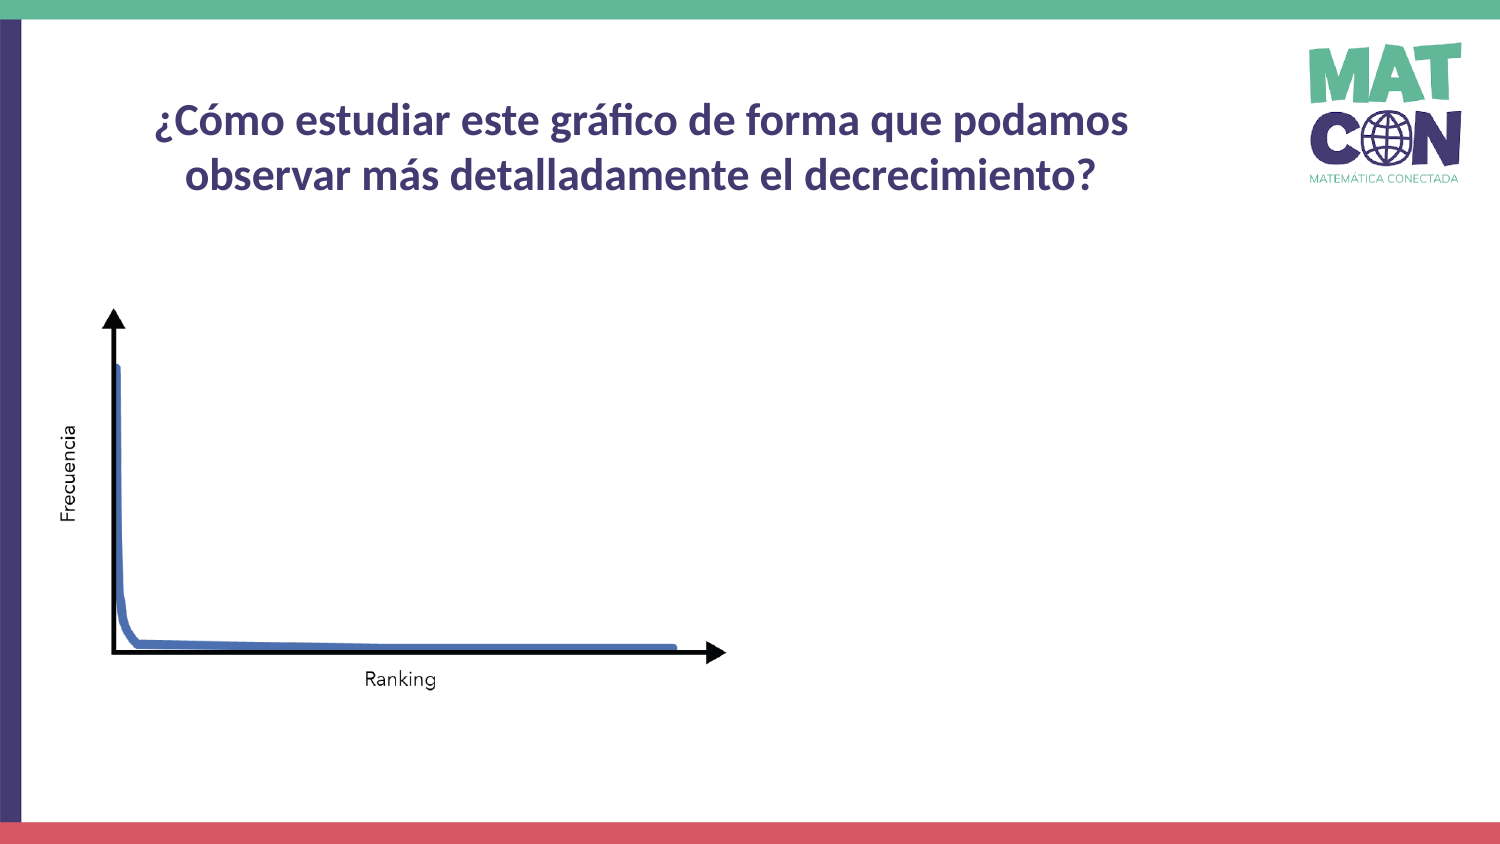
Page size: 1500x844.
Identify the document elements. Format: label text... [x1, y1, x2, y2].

text_box ¿Cómo estudiar este gráfico de forma que podamos observar más detalladamente el decrecimiento? [103, 84, 1179, 206]
picture [0, 0, 1500, 844]
